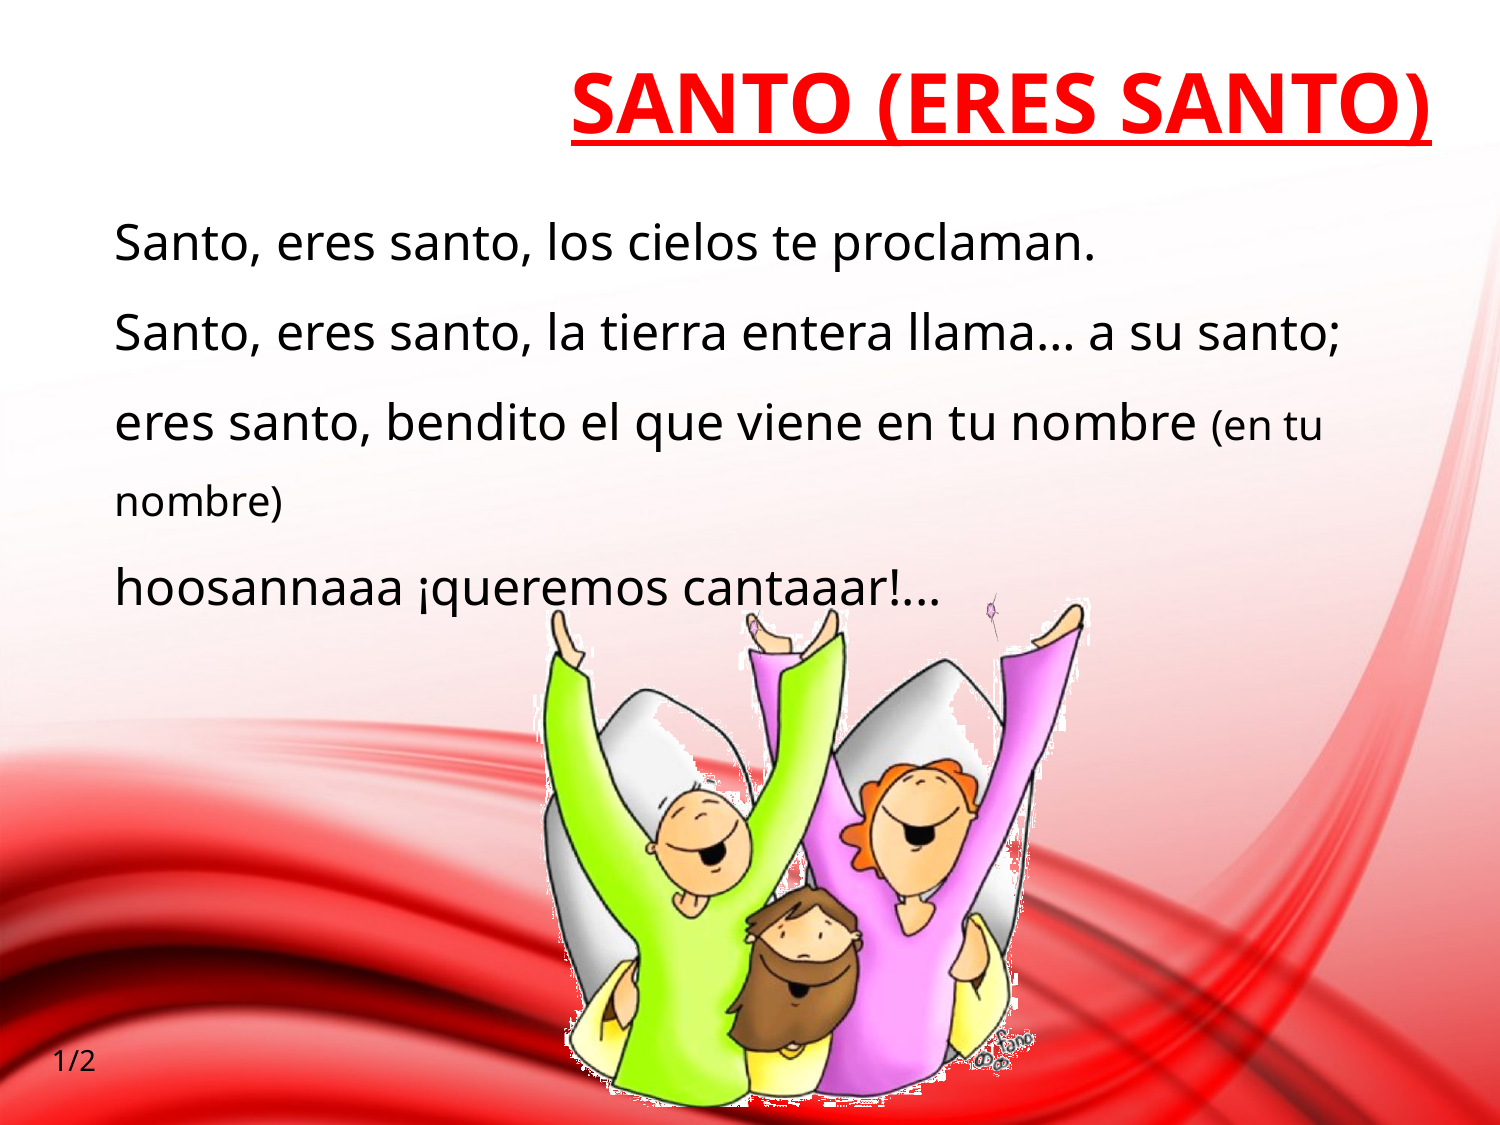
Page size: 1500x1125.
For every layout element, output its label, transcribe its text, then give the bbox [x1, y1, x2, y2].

text_box SANTO (ERES SANTO) [407, 42, 1447, 158]
text_box 1/2 [36, 1034, 112, 1085]
picture [0, 0, 1500, 1125]
text_box Santo, eres santo, los cielos te proclaman. Santo, eres santo, la tierra entera llama… a su santo; eres santo, bendito el que viene en tu nombre (en tu nombre) hoosannaaa ¡queremos cantaaar!... [100, 172, 1500, 709]
